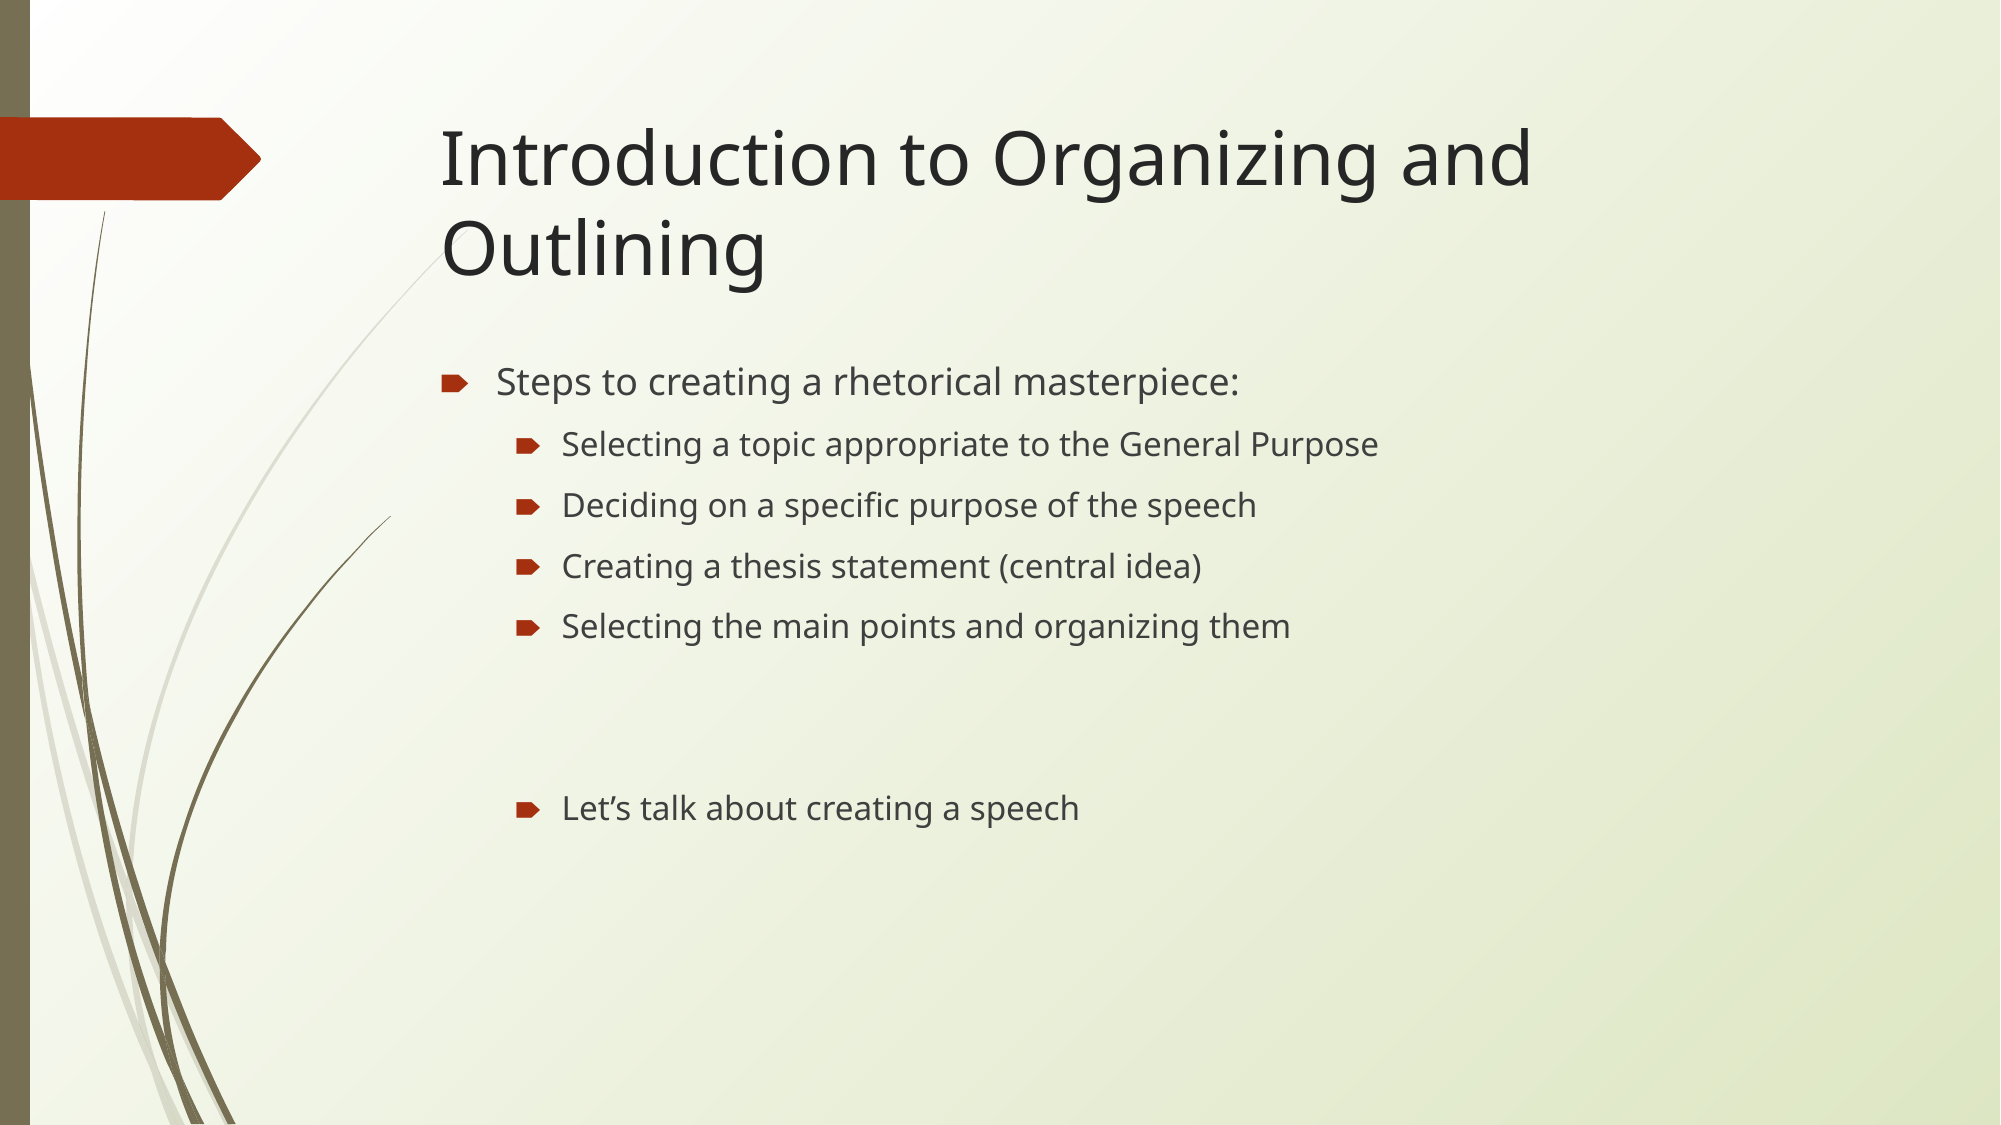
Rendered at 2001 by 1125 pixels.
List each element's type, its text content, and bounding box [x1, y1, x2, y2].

title Introduction to Organizing and Outlining [425, 102, 1888, 313]
list Steps to creating a rhetorical masterpiece: Selecting a topic appropriate to the General Purpose Deciding on a specific purpose of the speech Creating a thesis statement (central idea) Selecting the main points and organizing them Let’s talk about creating a speech [424, 350, 1888, 970]
